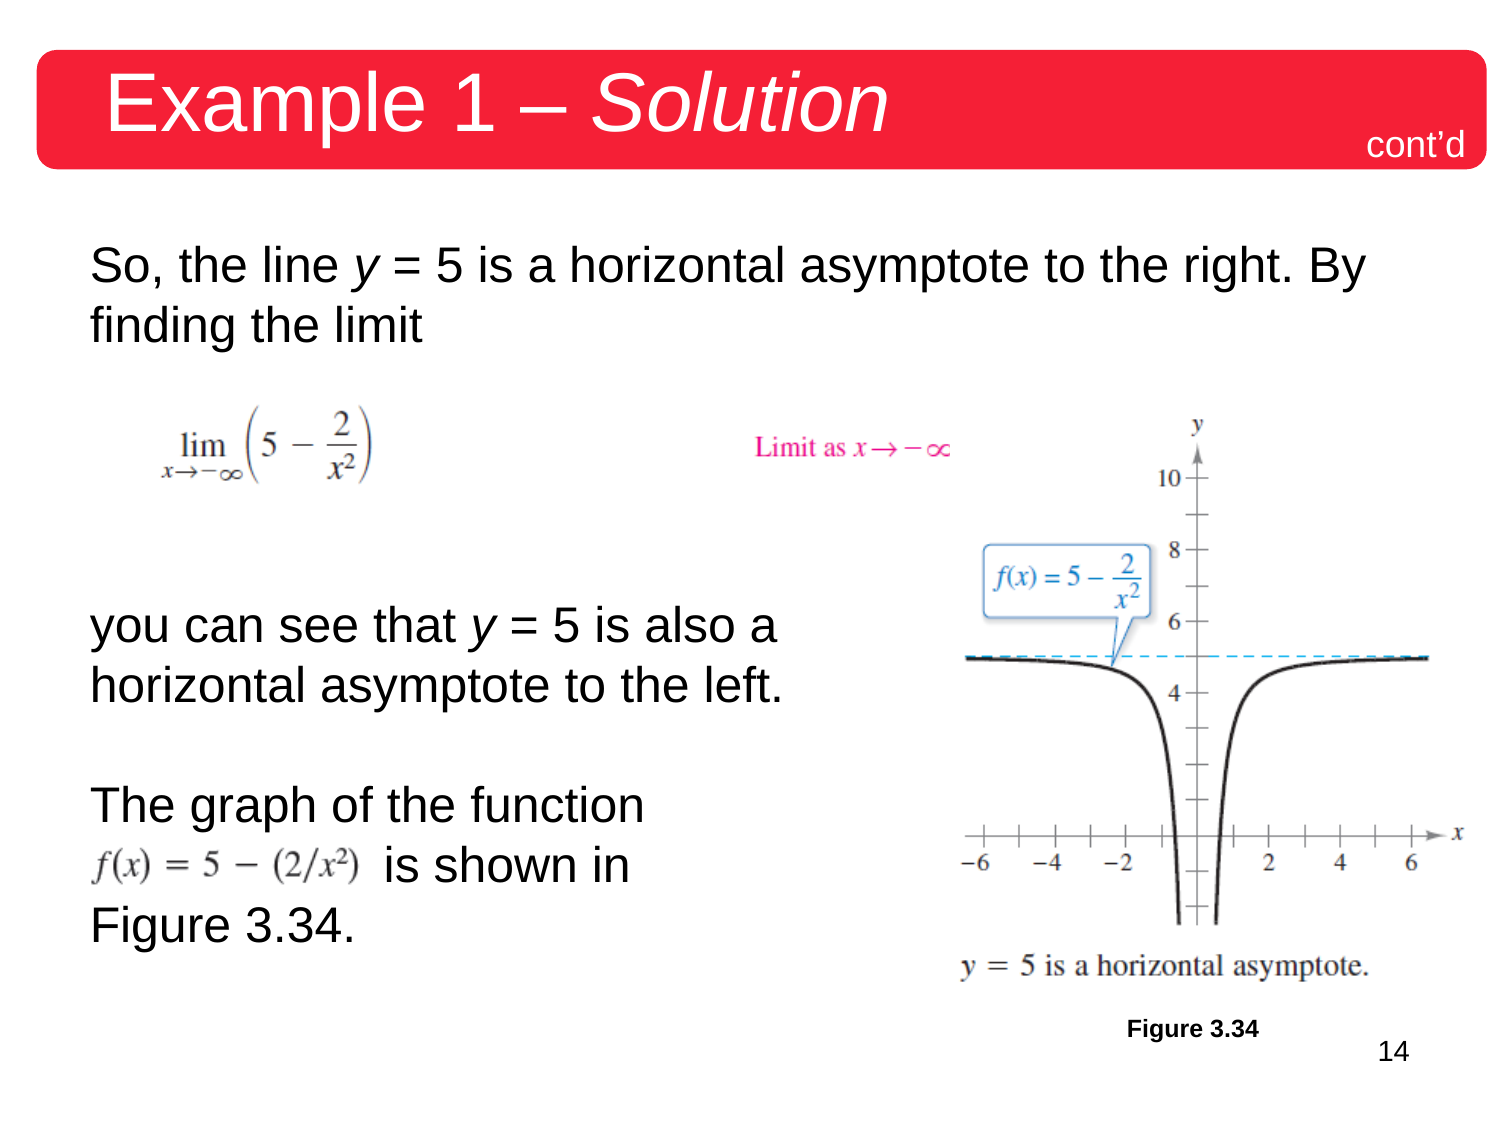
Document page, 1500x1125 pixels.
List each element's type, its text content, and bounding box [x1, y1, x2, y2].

text_box Figure 3.34 [1112, 1004, 1275, 1050]
text_box So, the line y = 5 is a horizontal asymptote to the right. By finding the limit you can see that y = 5 is also a horizontal asymptote to the left. The graph of the function is shown in Figure 3.34. [74, 224, 1425, 960]
text_box Example 1 – Solution [89, 52, 1440, 165]
text_box cont’d [1350, 112, 1481, 173]
picture [149, 387, 1473, 988]
slide_number 14 [1074, 1024, 1426, 1103]
picture [87, 844, 362, 891]
